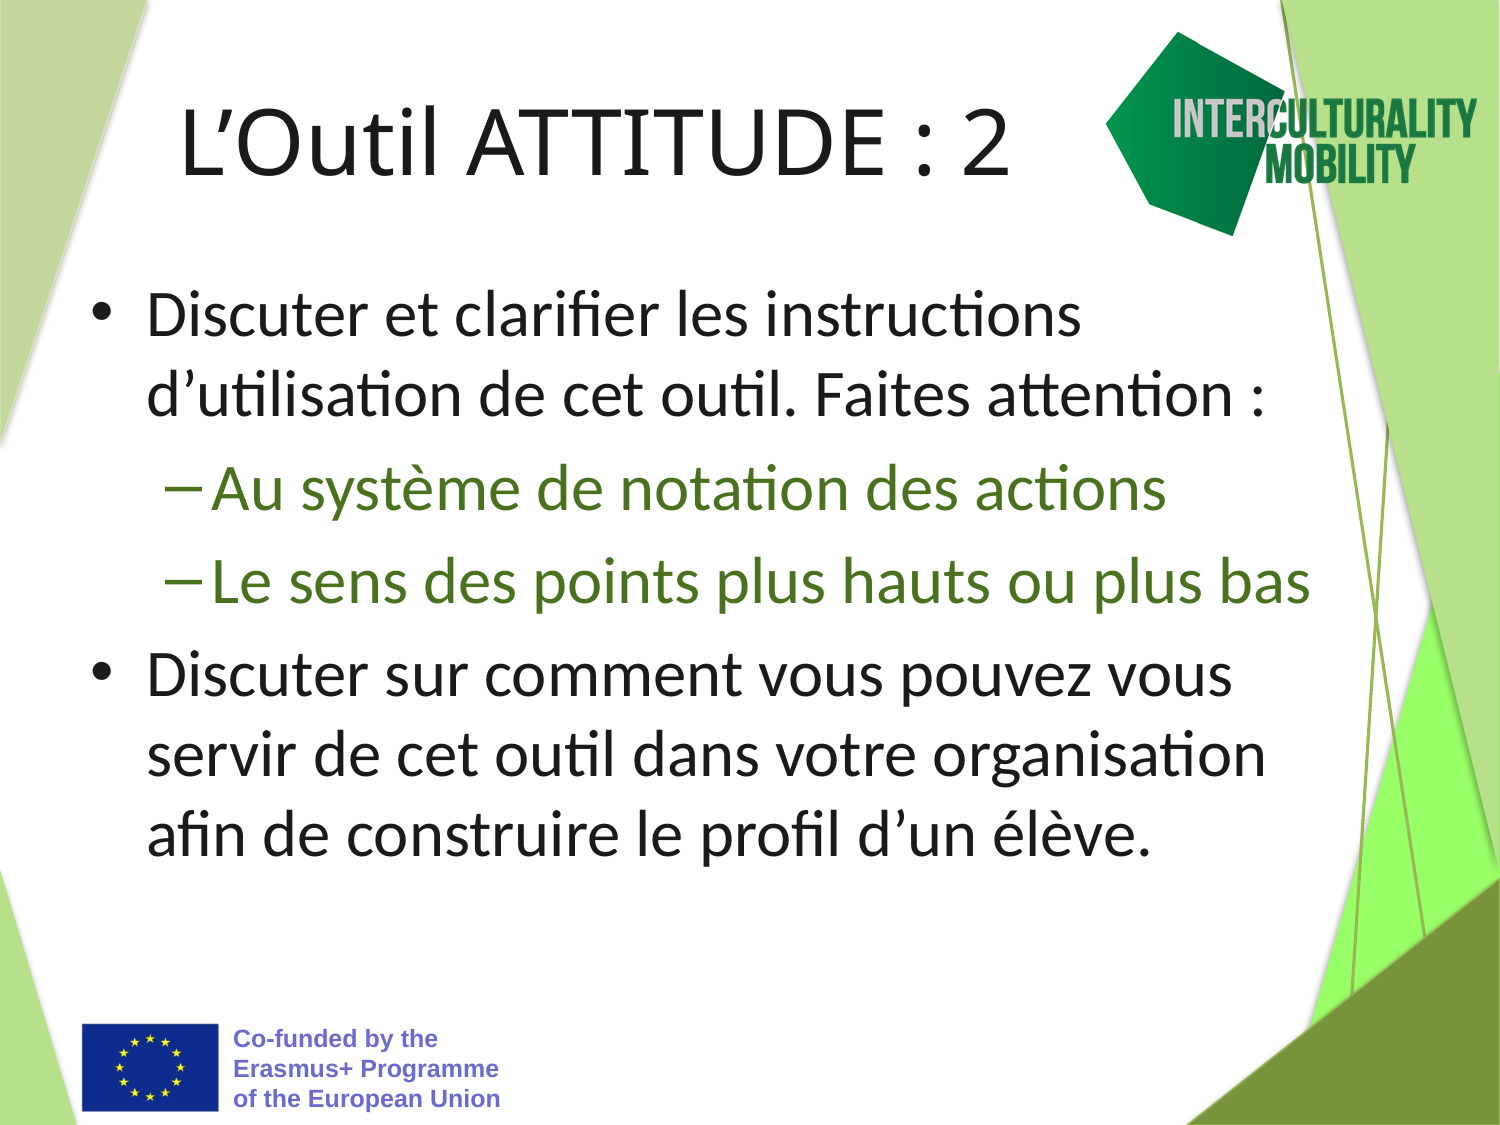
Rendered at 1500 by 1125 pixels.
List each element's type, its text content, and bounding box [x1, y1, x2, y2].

picture [238, 1032, 243, 1044]
list Discuter et clarifier les instructions d’utilisation de cet outil. Faites attention : Au système de notation des actions Le sens des points plus hauts ou plus bas Discuter sur comment vous pouvez vous servir de cet outil dans votre organisation afin de construire le profil d’un élève. [75, 262, 1329, 1005]
picture [53, 999, 243, 1125]
picture [238, 1096, 243, 1105]
title L’Outil ATTITUDE : 2 [110, 45, 1081, 233]
picture [1104, 30, 1477, 237]
